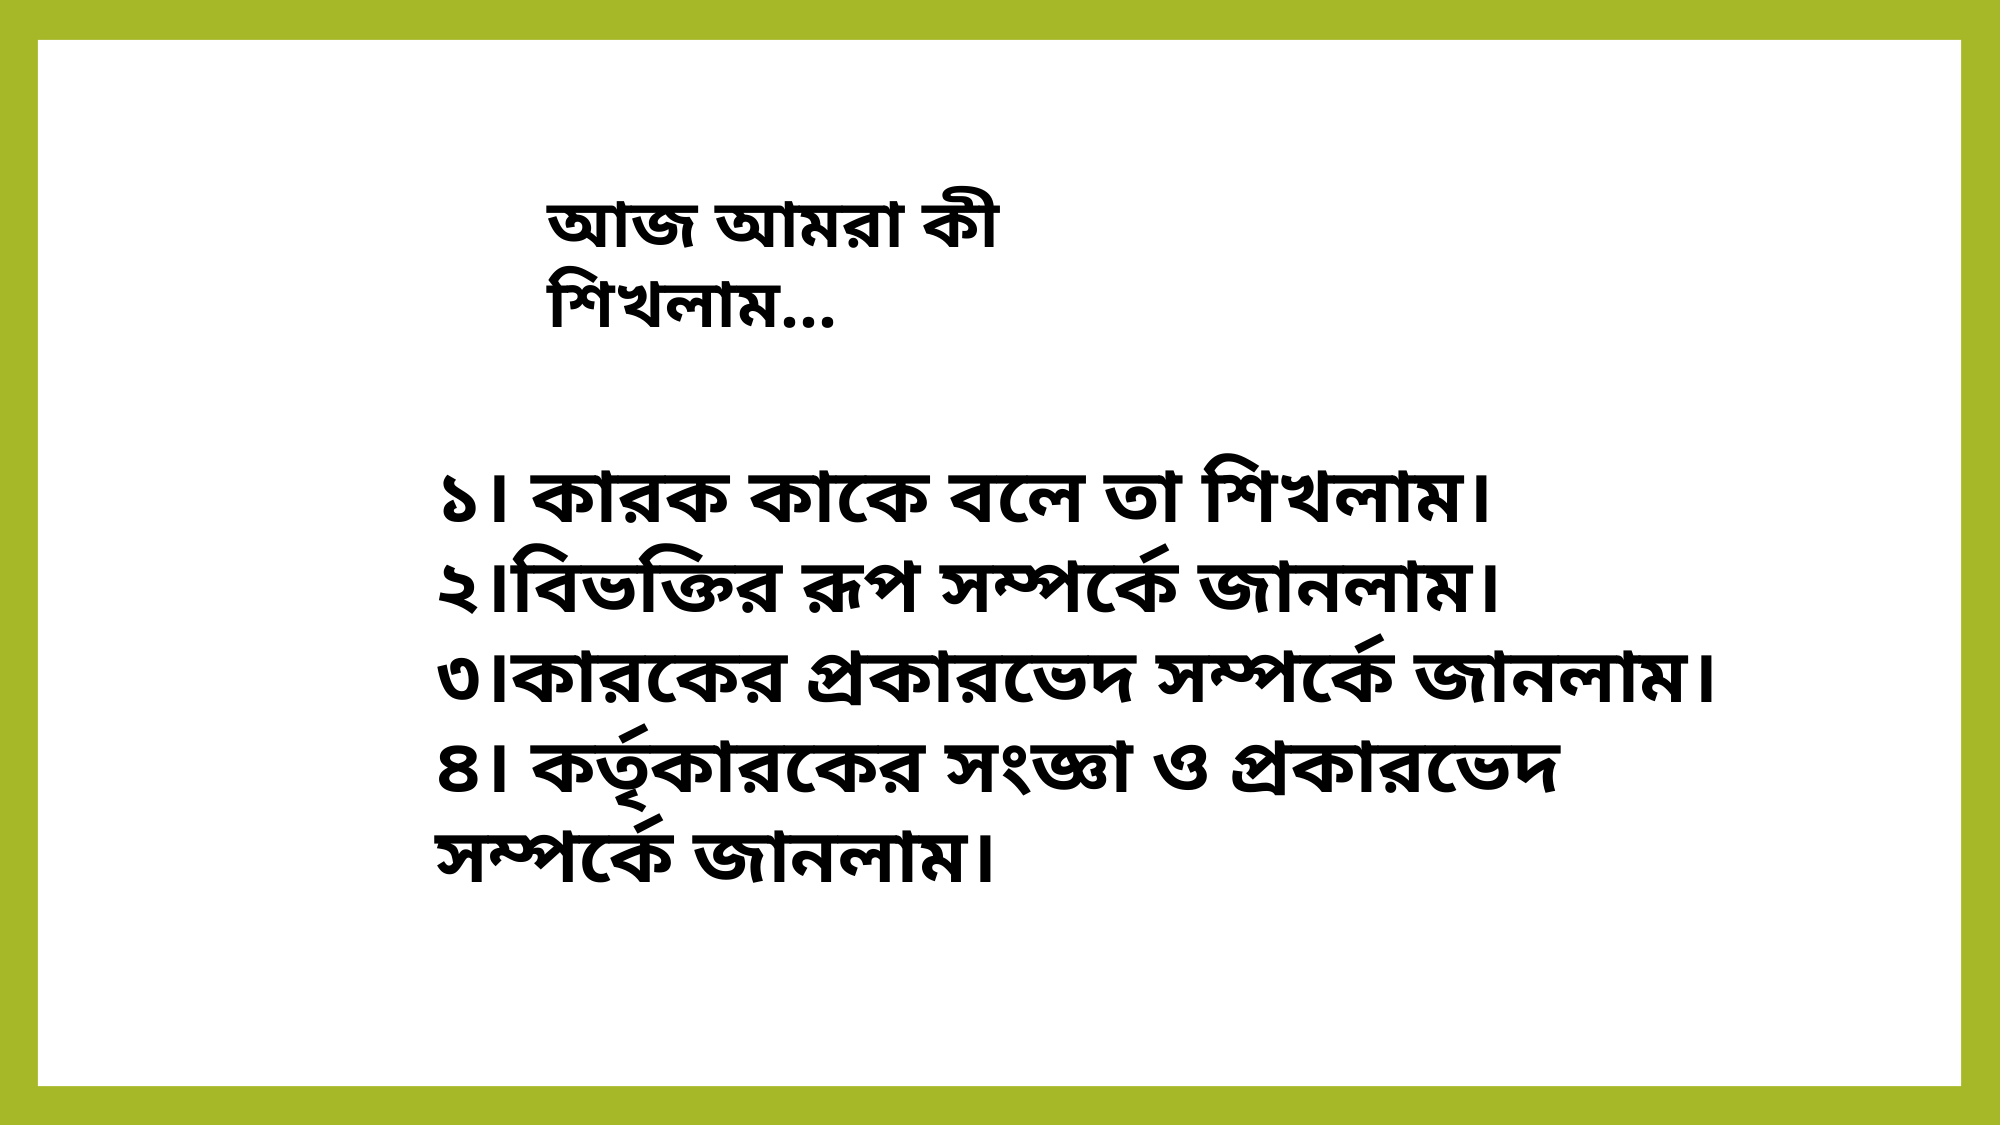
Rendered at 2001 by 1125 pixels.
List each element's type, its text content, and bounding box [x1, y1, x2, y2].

text_box আজ আমরা কী শিখলাম… [532, 173, 1321, 348]
text_box ১। কারক কাকে বলে তা শিখলাম। ২।বিভক্তির রূপ সম্পর্কে জানলাম। ৩।কারকের প্রকারভেদ সম্পর্কে জানলাম। ৪। কর্তৃকারকের সংজ্ঞা ও প্রকারভেদ সম্পর্কে জানলাম। [420, 440, 1759, 905]
